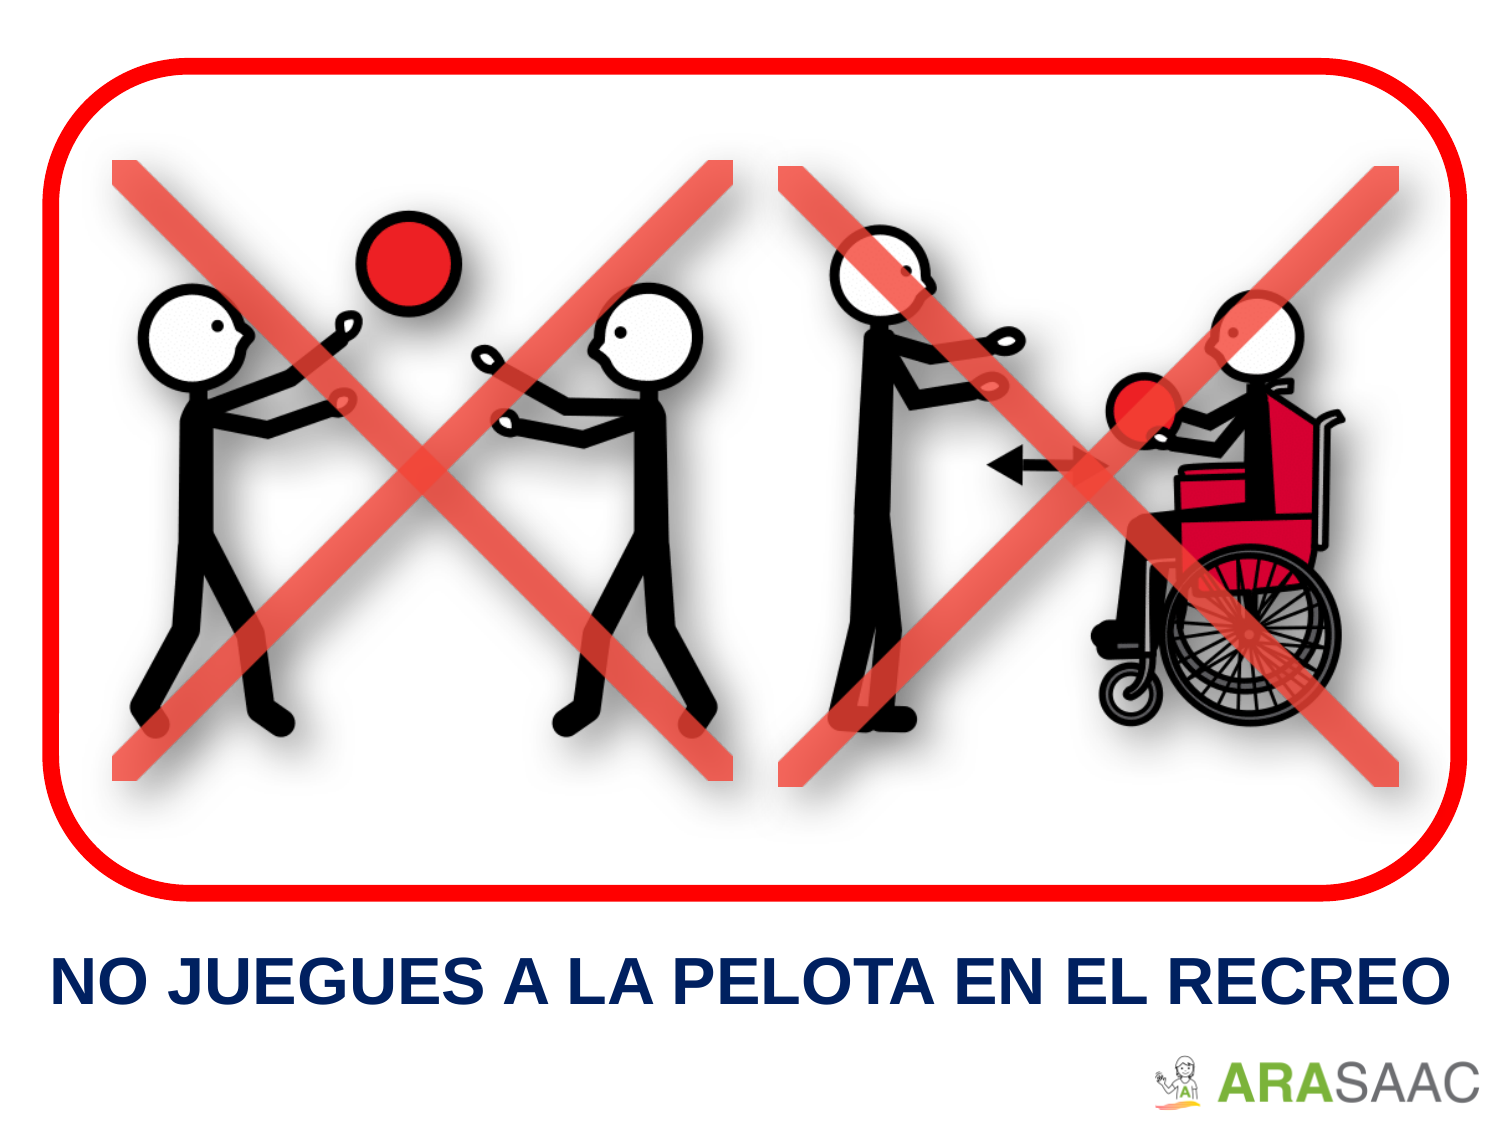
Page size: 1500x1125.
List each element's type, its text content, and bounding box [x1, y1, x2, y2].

picture [1137, 1042, 1486, 1125]
text_box NO JUEGUES A LA PELOTA EN EL RECREO [17, 930, 1485, 1026]
picture [777, 166, 1399, 788]
picture [111, 160, 733, 782]
text_box [48, 64, 1461, 896]
